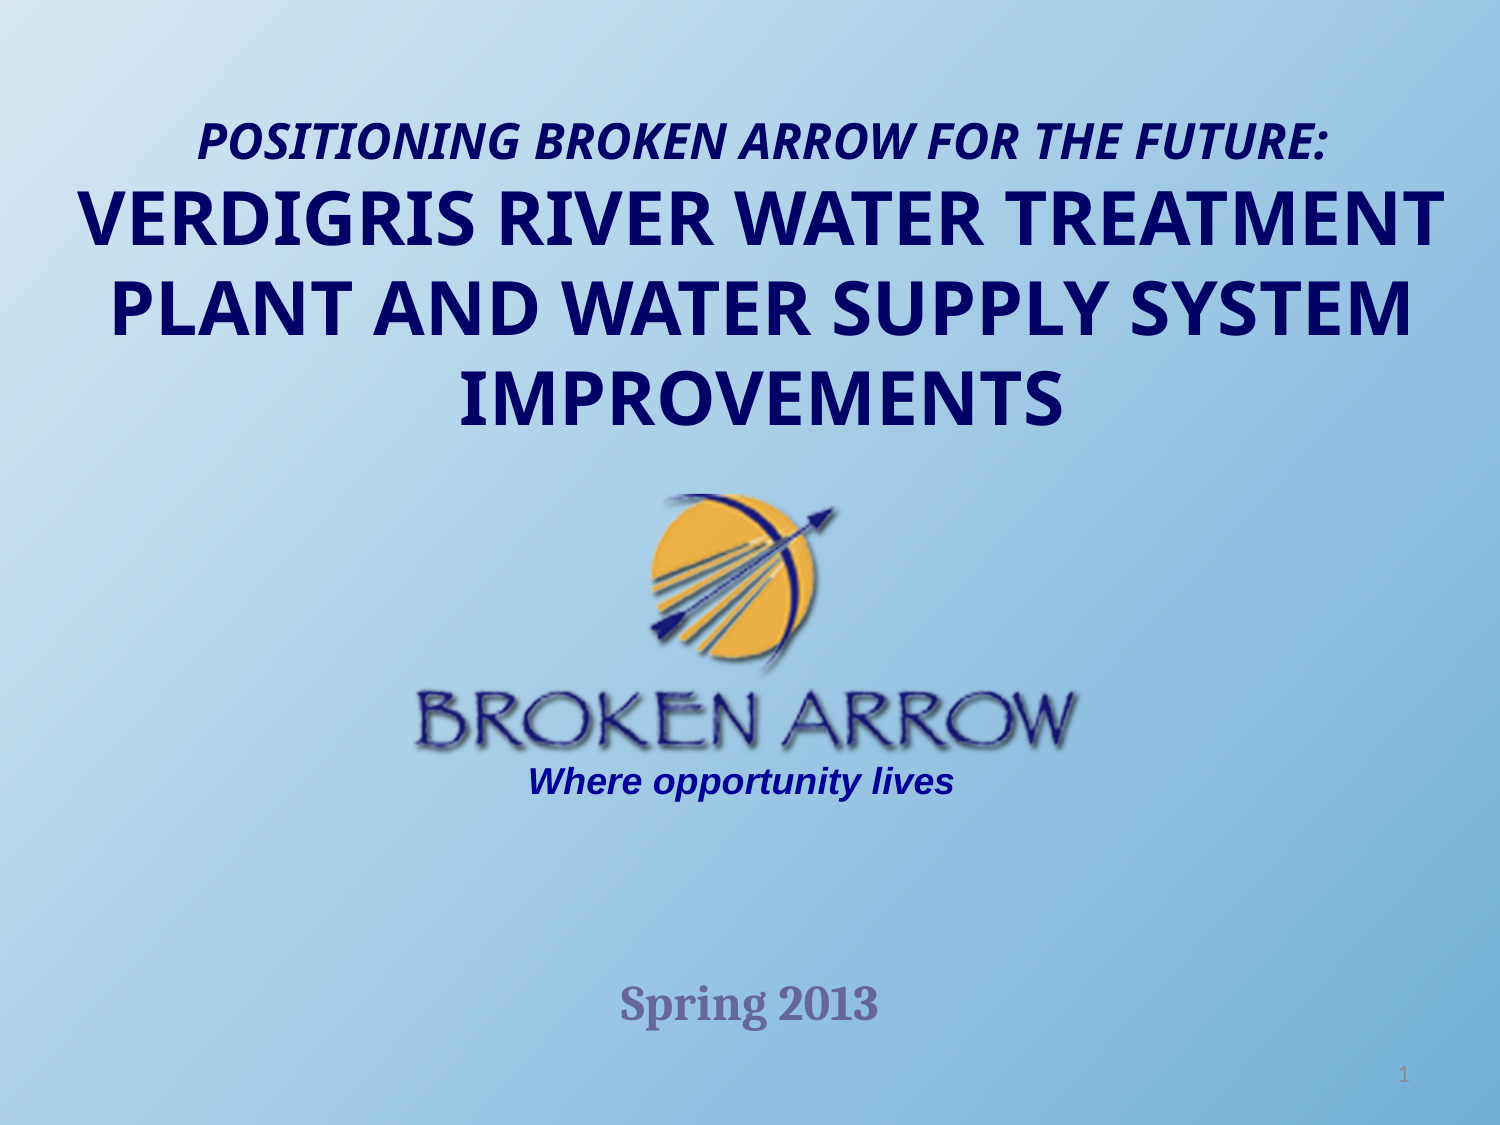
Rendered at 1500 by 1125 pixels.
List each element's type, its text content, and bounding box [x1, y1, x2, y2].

slide_number 1 [1074, 1042, 1425, 1103]
subtitle Spring 2013 [225, 962, 1275, 1050]
title POSITIONING BROKEN ARROW FOR THE FUTURE: VERDIGRIS RIVER WATER TREATMENT PLANT AND WATER SUPPLY SYSTEM IMPROVEMENTS [24, 112, 1500, 438]
picture [0, 0, 1500, 1125]
text_box Where opportunity lives [513, 749, 971, 810]
